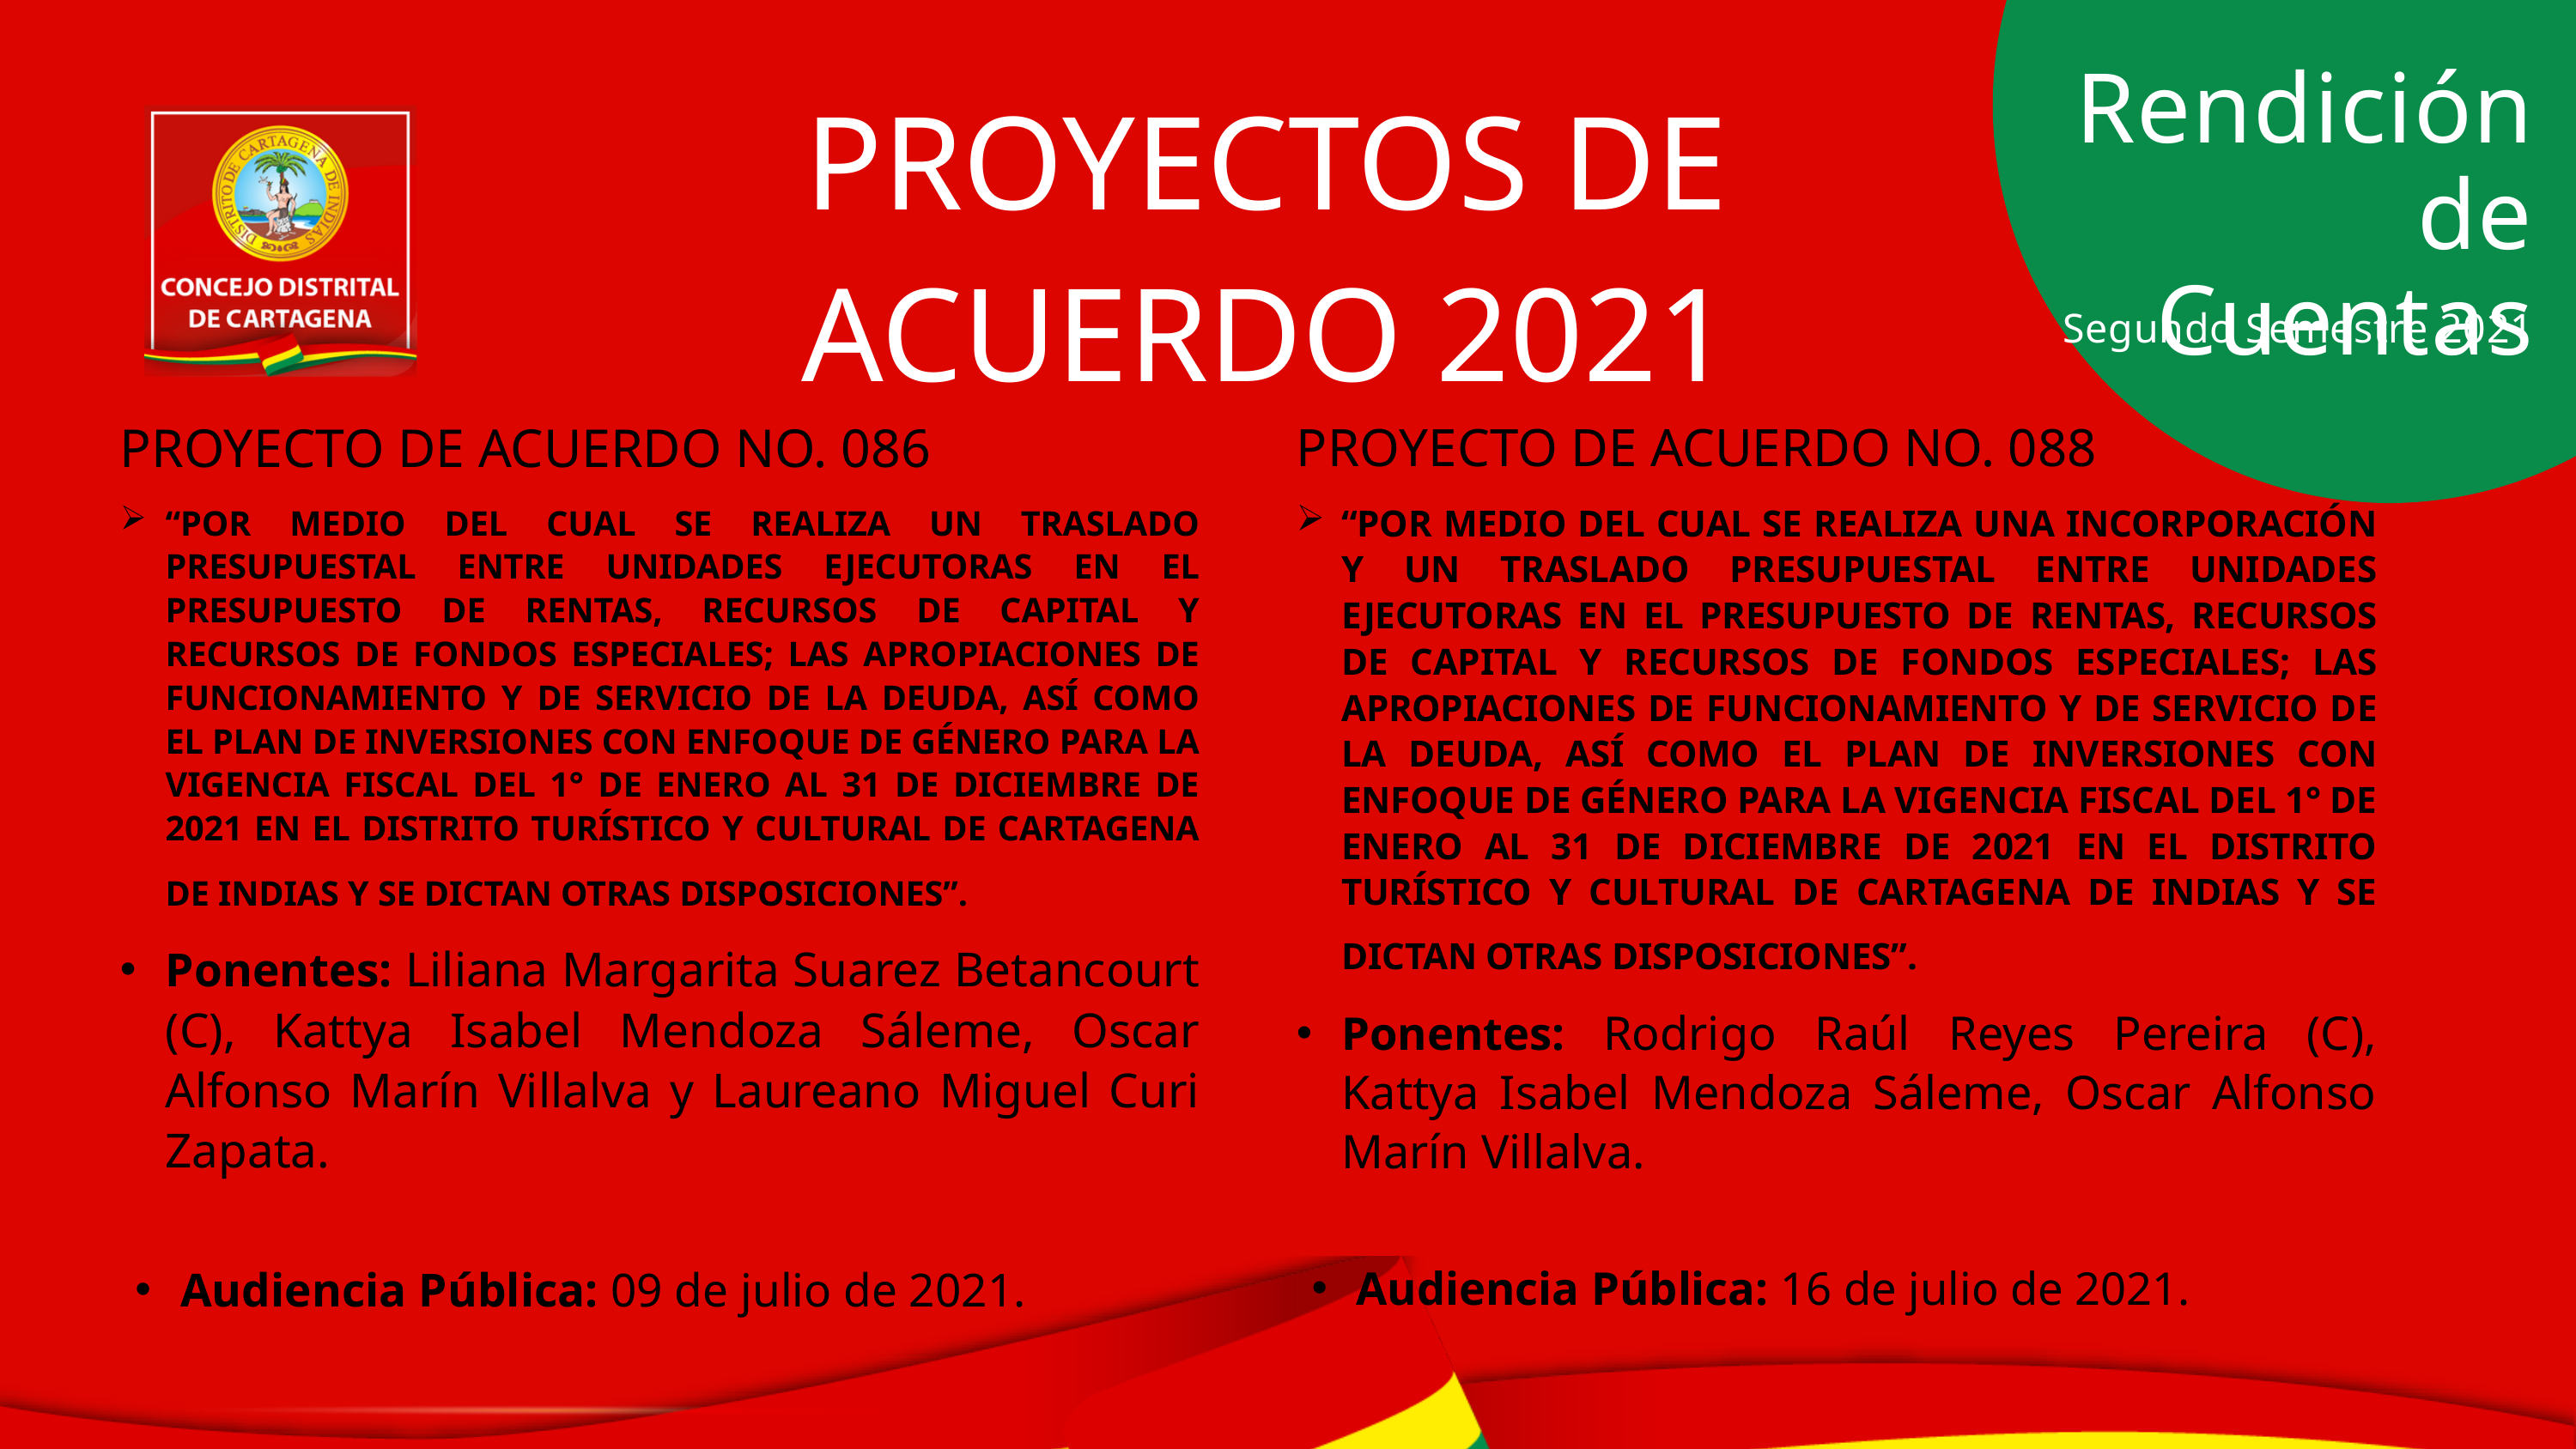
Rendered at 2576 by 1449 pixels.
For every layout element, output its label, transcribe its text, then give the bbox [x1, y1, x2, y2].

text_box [1990, 0, 2576, 504]
text_box PROYECTO DE ACUERDO NO. 086 “POR MEDIO DEL CUAL SE REALIZA UN TRASLADO PRESUPUESTAL ENTRE UNIDADES EJECUTORAS EN EL PRESUPUESTO DE RENTAS, RECURSOS DE CAPITAL Y RECURSOS DE FONDOS ESPECIALES; LAS APROPIACIONES DE FUNCIONAMIENTO Y DE SERVICIO DE LA DEUDA, ASÍ COMO EL PLAN DE INVERSIONES CON ENFOQUE DE GÉNERO PARA LA VIGENCIA FISCAL DEL 1° DE ENERO AL 31 DE DICIEMBRE DE 2021 EN EL DISTRITO TURÍSTICO Y CULTURAL DE CARTAGENA DE INDIAS Y SE DICTAN OTRAS DISPOSICIONES”. Ponentes: Liliana Margarita Suarez Betancourt (C), Kattya Isabel Mendoza Sáleme, Oscar Alfonso Marín Villalva y Laureano Miguel Curi Zapata. Audiencia Pública: 09 de julio de 2021. [106, 404, 1213, 1253]
text_box PROYECTOS DE ACUERDO 2021 [580, 64, 1953, 408]
picture [0, 1256, 2576, 1449]
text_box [2044, 52, 2534, 349]
text_box PROYECTO DE ACUERDO NO. 088 “POR MEDIO DEL CUAL SE REALIZA UNA INCORPORACIÓN Y UN TRASLADO PRESUPUESTAL ENTRE UNIDADES EJECUTORAS EN EL PRESUPUESTO DE RENTAS, RECURSOS DE CAPITAL Y RECURSOS DE FONDOS ESPECIALES; LAS APROPIACIONES DE FUNCIONAMIENTO Y DE SERVICIO DE LA DEUDA, ASÍ COMO EL PLAN DE INVERSIONES CON ENFOQUE DE GÉNERO PARA LA VIGENCIA FISCAL DEL 1° DE ENERO AL 31 DE DICIEMBRE DE 2021 EN EL DISTRITO TURÍSTICO Y CULTURAL DE CARTAGENA DE INDIAS Y SE DICTAN OTRAS DISPOSICIONES”. Ponentes: Rodrigo Raúl Reyes Pereira (C), Kattya Isabel Mendoza Sáleme, Oscar Alfonso Marín Villalva. Audiencia Pública: 16 de julio de 2021. [1284, 404, 2390, 1253]
picture [144, 104, 417, 377]
